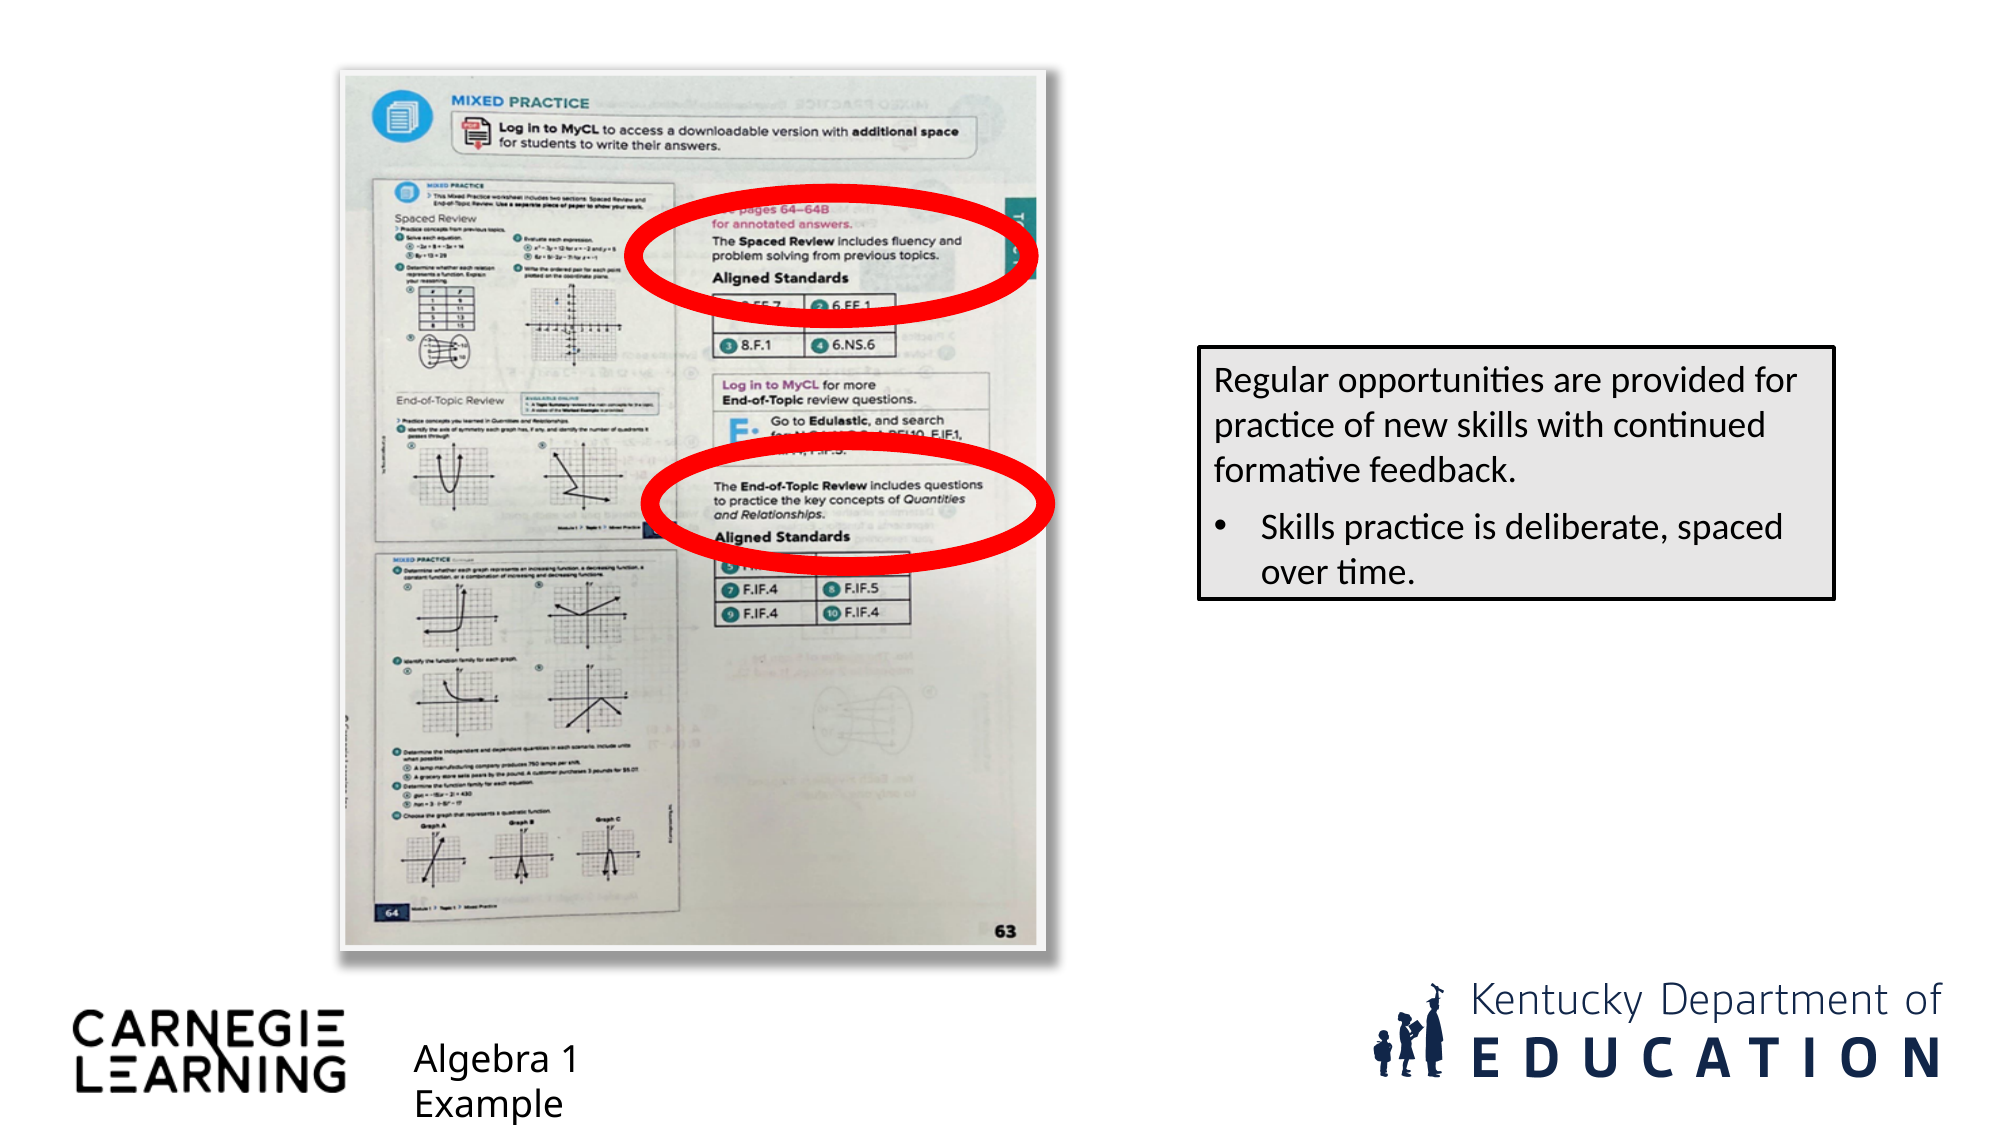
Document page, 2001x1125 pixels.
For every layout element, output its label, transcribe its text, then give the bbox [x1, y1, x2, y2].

text_box Regular opportunities are provided for practice of new skills with continued formative feedback. Skills practice is deliberate, spaced over time. [1199, 347, 1834, 600]
title Algebra 1 Example [398, 1027, 736, 1125]
picture [0, 0, 2001, 1125]
